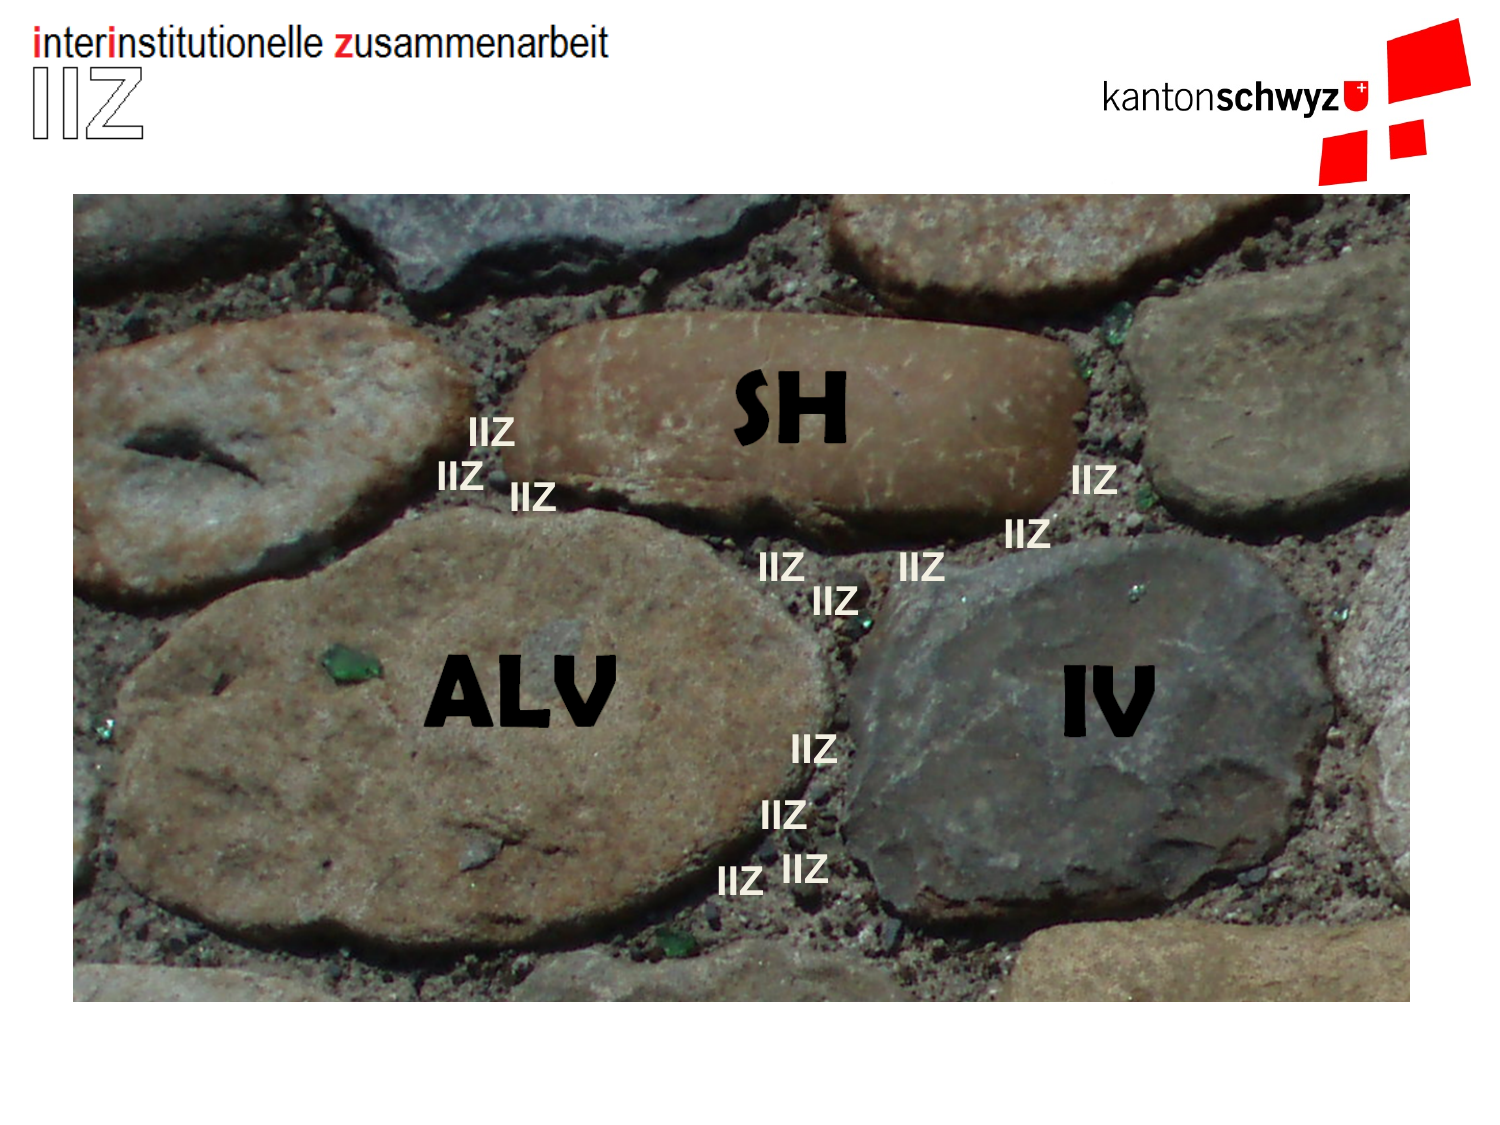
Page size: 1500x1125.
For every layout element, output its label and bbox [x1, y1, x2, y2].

picture [73, 194, 1411, 1003]
picture [17, 0, 621, 153]
picture [1104, 18, 1471, 186]
